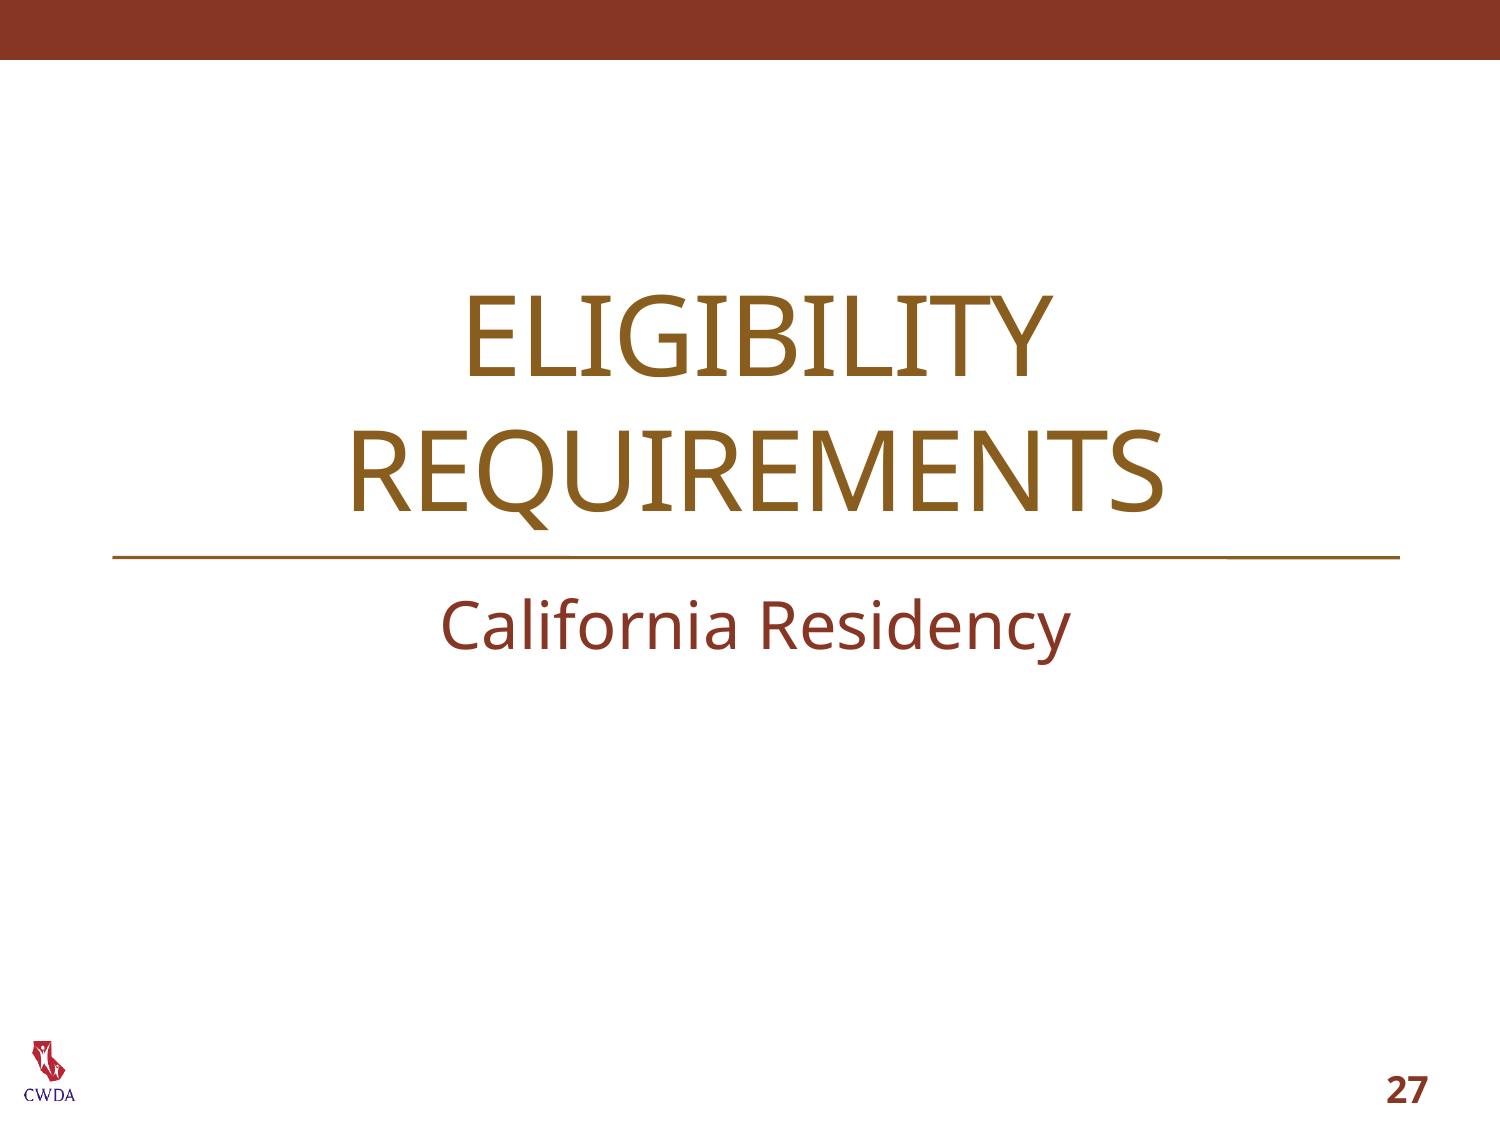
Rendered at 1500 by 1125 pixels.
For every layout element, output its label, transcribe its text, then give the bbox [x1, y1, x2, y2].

picture [24, 1040, 76, 1102]
title Eligibility requirements [112, 224, 1400, 542]
text_box 27 [1320, 1064, 1495, 1119]
subtitle California Residency [112, 575, 1400, 863]
